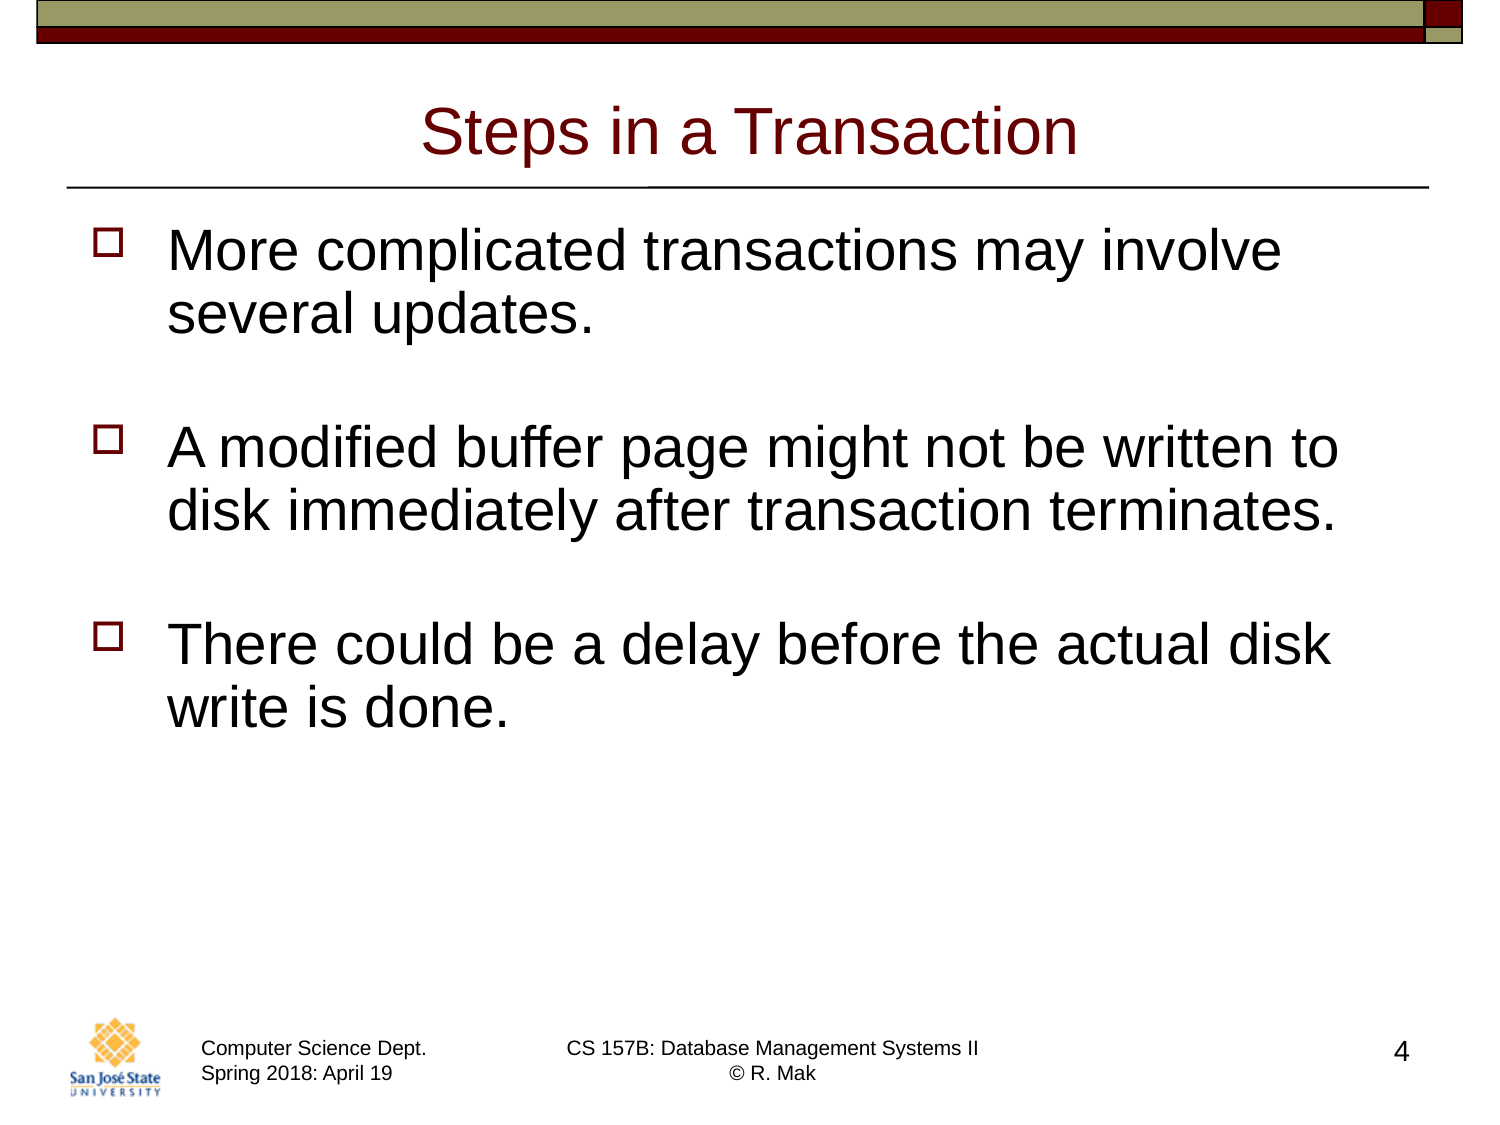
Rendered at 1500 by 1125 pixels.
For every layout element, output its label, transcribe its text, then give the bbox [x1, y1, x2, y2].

title Steps in a Transaction [75, 67, 1425, 175]
list More complicated transactions may involve several updates. A modified buffer page might not be written to disk immediately after transaction terminates. There could be a delay before the actual disk write is done. [75, 212, 1425, 1006]
picture [60, 1012, 166, 1112]
slide_number 4 [1305, 1025, 1425, 1100]
